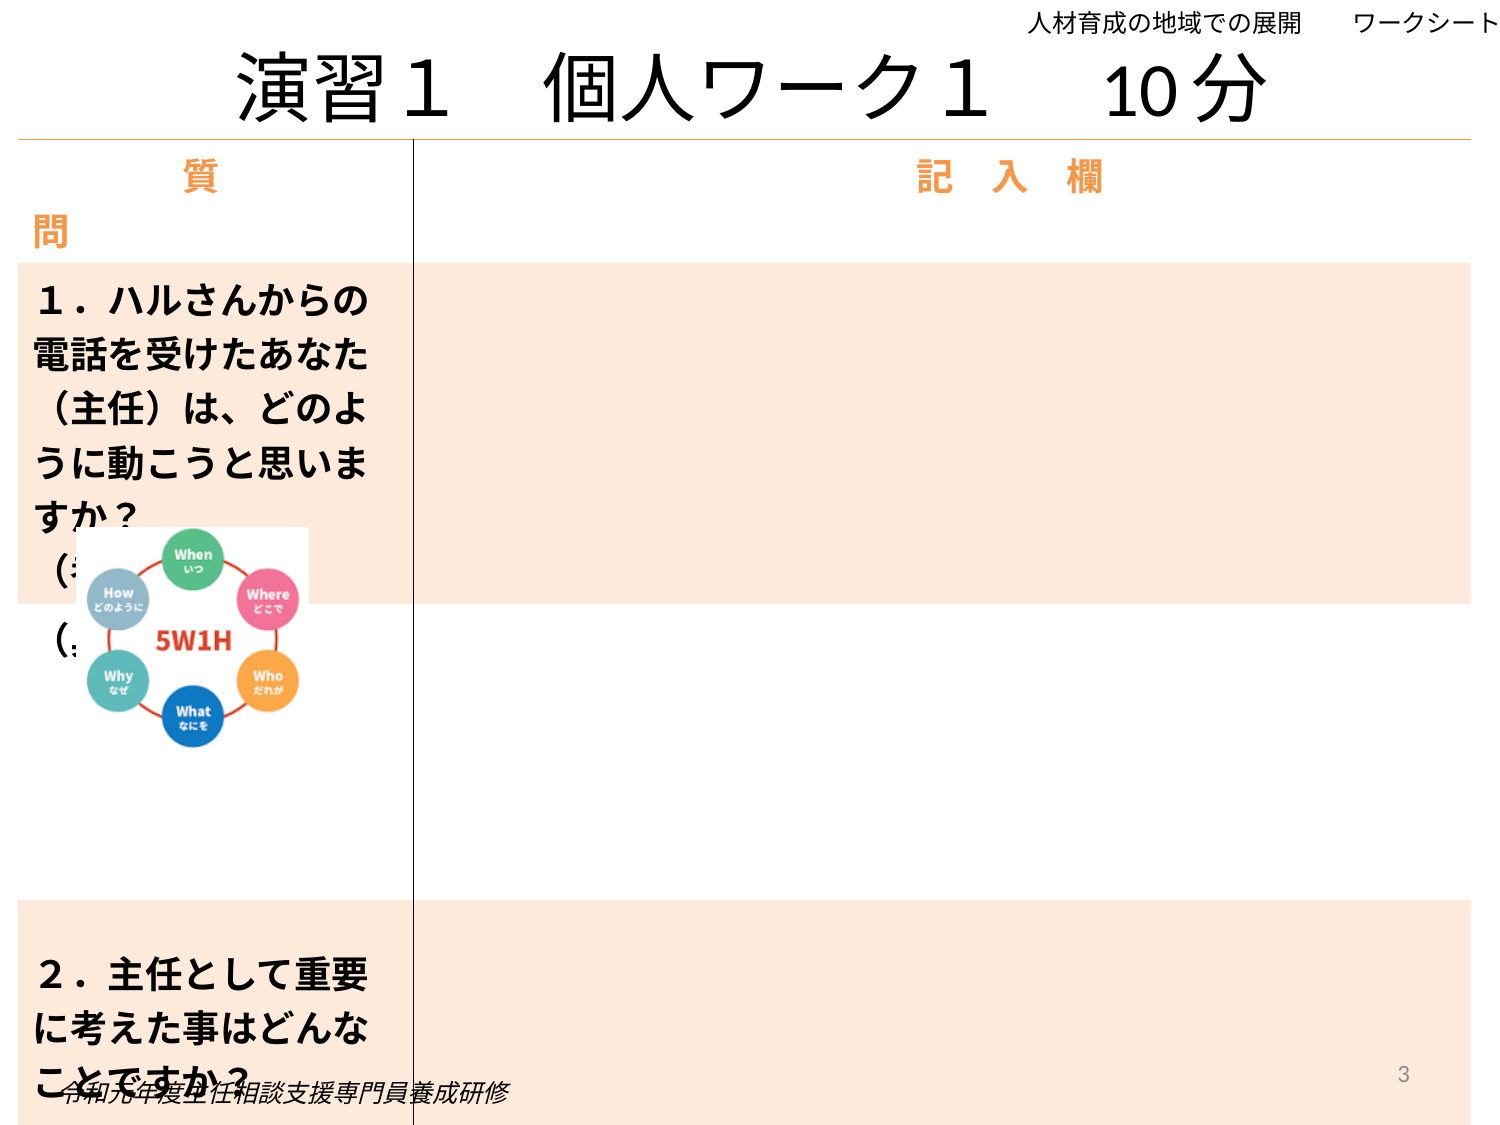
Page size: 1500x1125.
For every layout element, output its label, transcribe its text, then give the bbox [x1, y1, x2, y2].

table_cell １．ハルさんからの電話を受けたあなた（主任）は、どのように動こうと思いますか？ （考えた概要） [18, 263, 413, 604]
table_cell ２．主任として重要に考えた事はどんなことですか？ [18, 900, 413, 1070]
table_cell [414, 900, 1471, 1125]
table_header 記 入 欄 [414, 140, 1471, 263]
text_box 令和元年度主任相談支援専門員養成研修 [17, 1070, 609, 1116]
table_cell [414, 604, 1471, 900]
table_cell ２．主任として重要に考えた事はどんなことですか？ [18, 1116, 413, 1125]
picture [76, 526, 309, 754]
table_cell （具体的な方法） [18, 604, 413, 900]
title 演習１ 個人ワーク１ 10分 [76, 19, 1427, 139]
table_header 質 問 [18, 140, 413, 263]
text_box 人材育成の地域での展開 ワークシート [1012, 0, 1500, 45]
table_cell [414, 263, 1471, 604]
slide_number 3 [1074, 1042, 1425, 1103]
